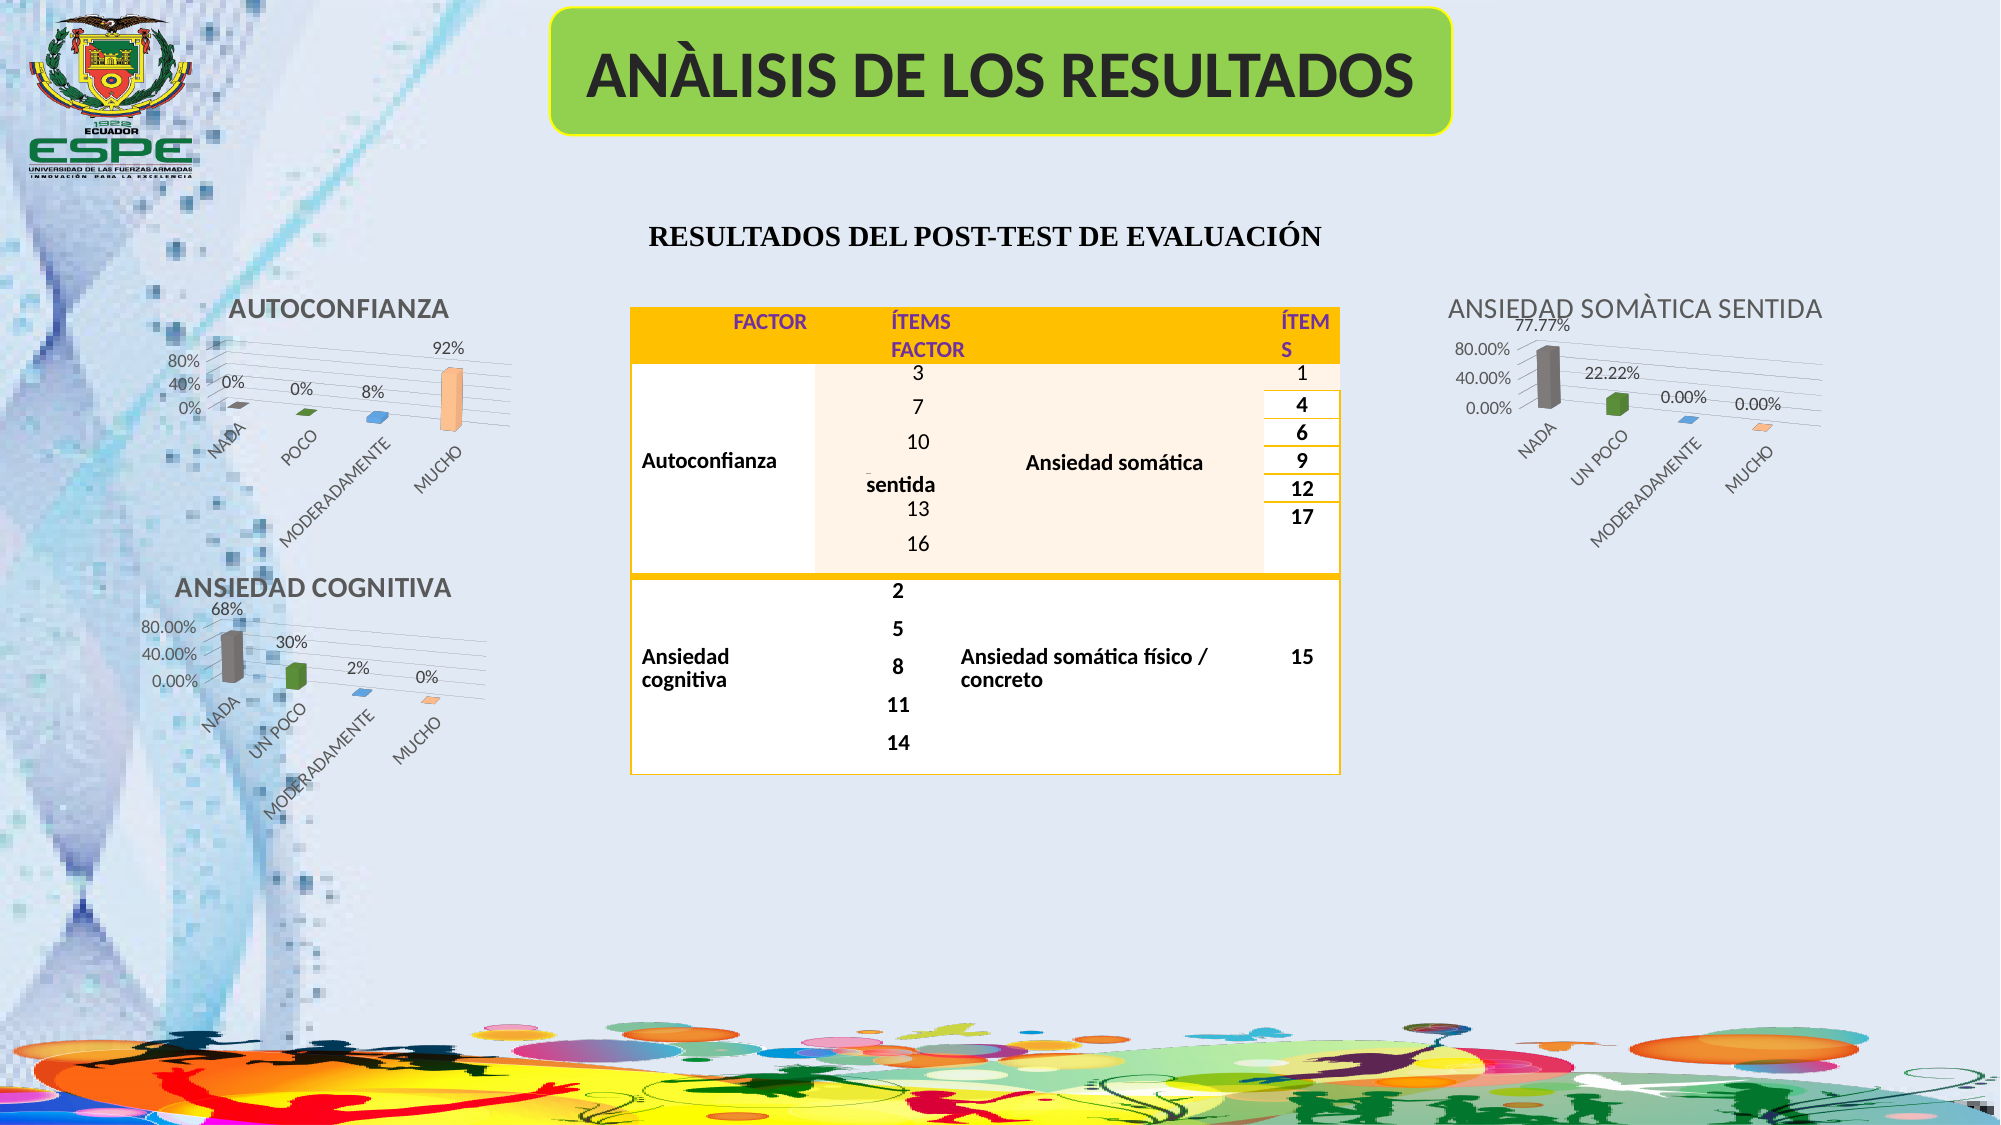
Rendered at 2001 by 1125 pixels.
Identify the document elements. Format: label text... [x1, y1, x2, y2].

table_cell Ansiedad somática físico / concreto [935, 580, 1264, 774]
table_cell 12 [1264, 475, 1339, 501]
table_cell 2 5 8 11 14 [815, 580, 935, 774]
table_cell 4 [1264, 391, 1339, 418]
table_cell 1 [1264, 364, 1340, 390]
table_cell Autoconfianza [632, 364, 815, 573]
table_header FACTOR [632, 309, 815, 362]
table_cell 15 [1264, 580, 1339, 774]
table_cell 3 7 10 Ansiedad somática sentida 13 16 [815, 364, 1264, 573]
chart [1375, 274, 1903, 558]
text_box ANÀLISIS DE LOS RESULTADOS [548, 6, 1454, 137]
text_box RESULTADOS DEL POST-TEST DE EVALUACIÓN [631, 192, 1340, 260]
table_cell 9 [1264, 447, 1339, 473]
picture [0, 0, 2001, 1125]
table_header ÍTEMS [1264, 309, 1340, 362]
table_cell 6 [1264, 419, 1339, 445]
table_header ÍTEMS FACTOR [815, 309, 1264, 362]
table_cell 17 [1264, 503, 1339, 573]
chart [31, 274, 596, 830]
table_cell Ansiedad cognitiva [632, 580, 815, 774]
